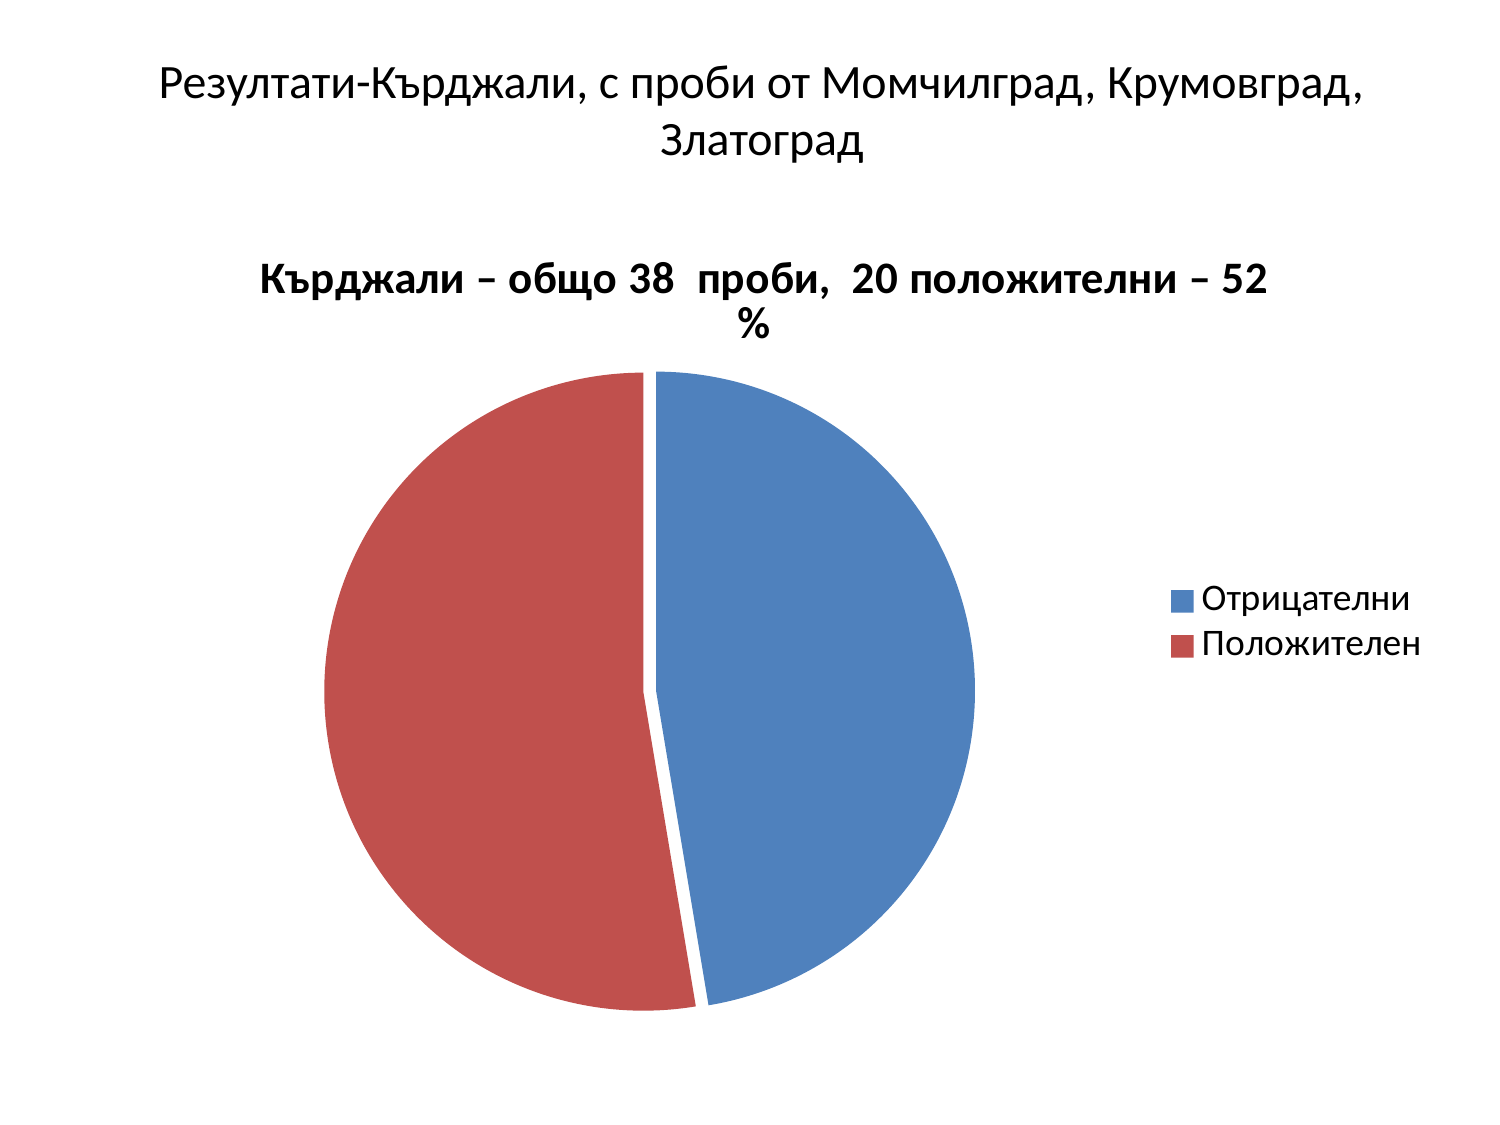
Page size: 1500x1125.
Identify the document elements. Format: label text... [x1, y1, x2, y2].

title Резултати-Кърджали, с проби от Момчилград, Крумовград, Златоград [76, 42, 1447, 173]
chart [100, 207, 1448, 1040]
